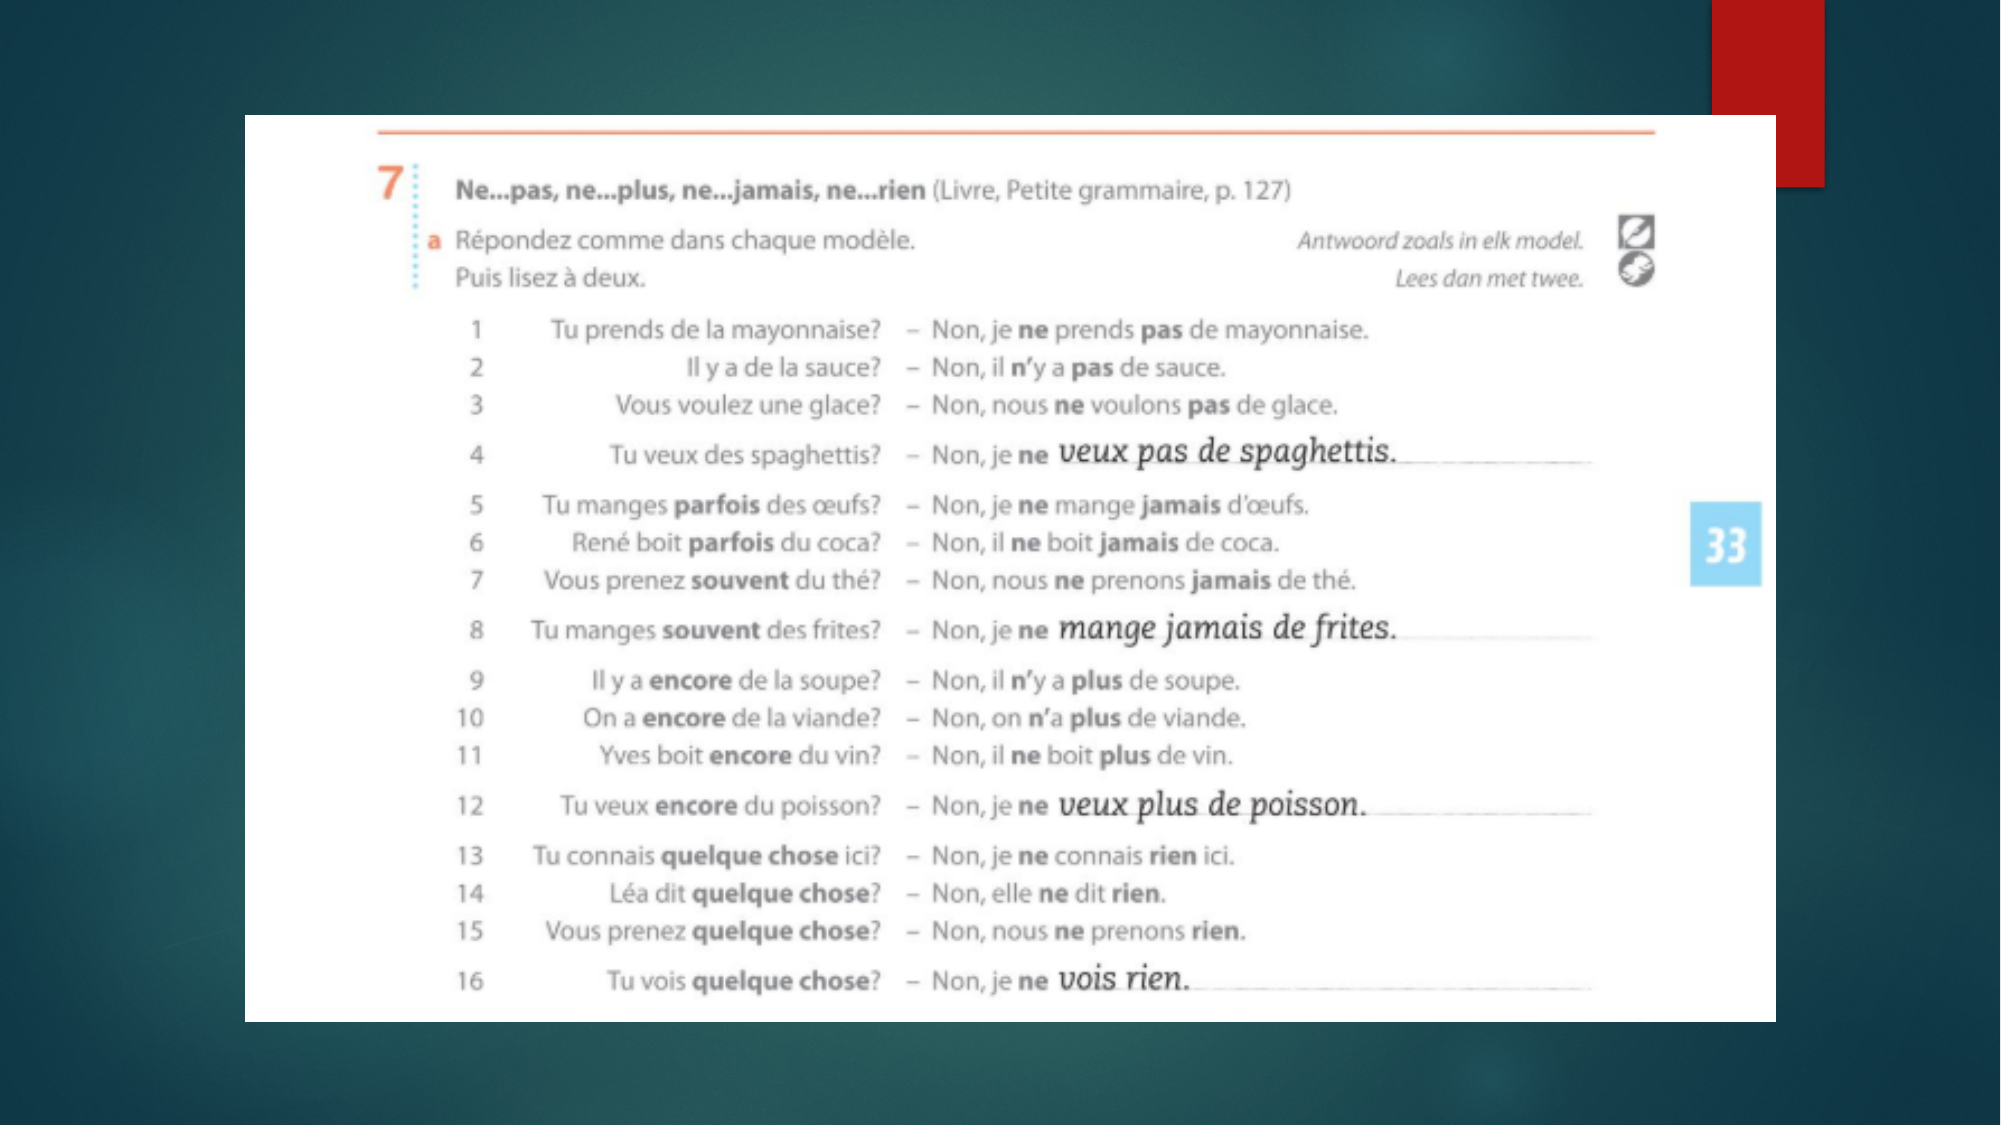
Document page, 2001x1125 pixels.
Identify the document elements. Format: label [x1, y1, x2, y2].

picture [0, 0, 1776, 1125]
